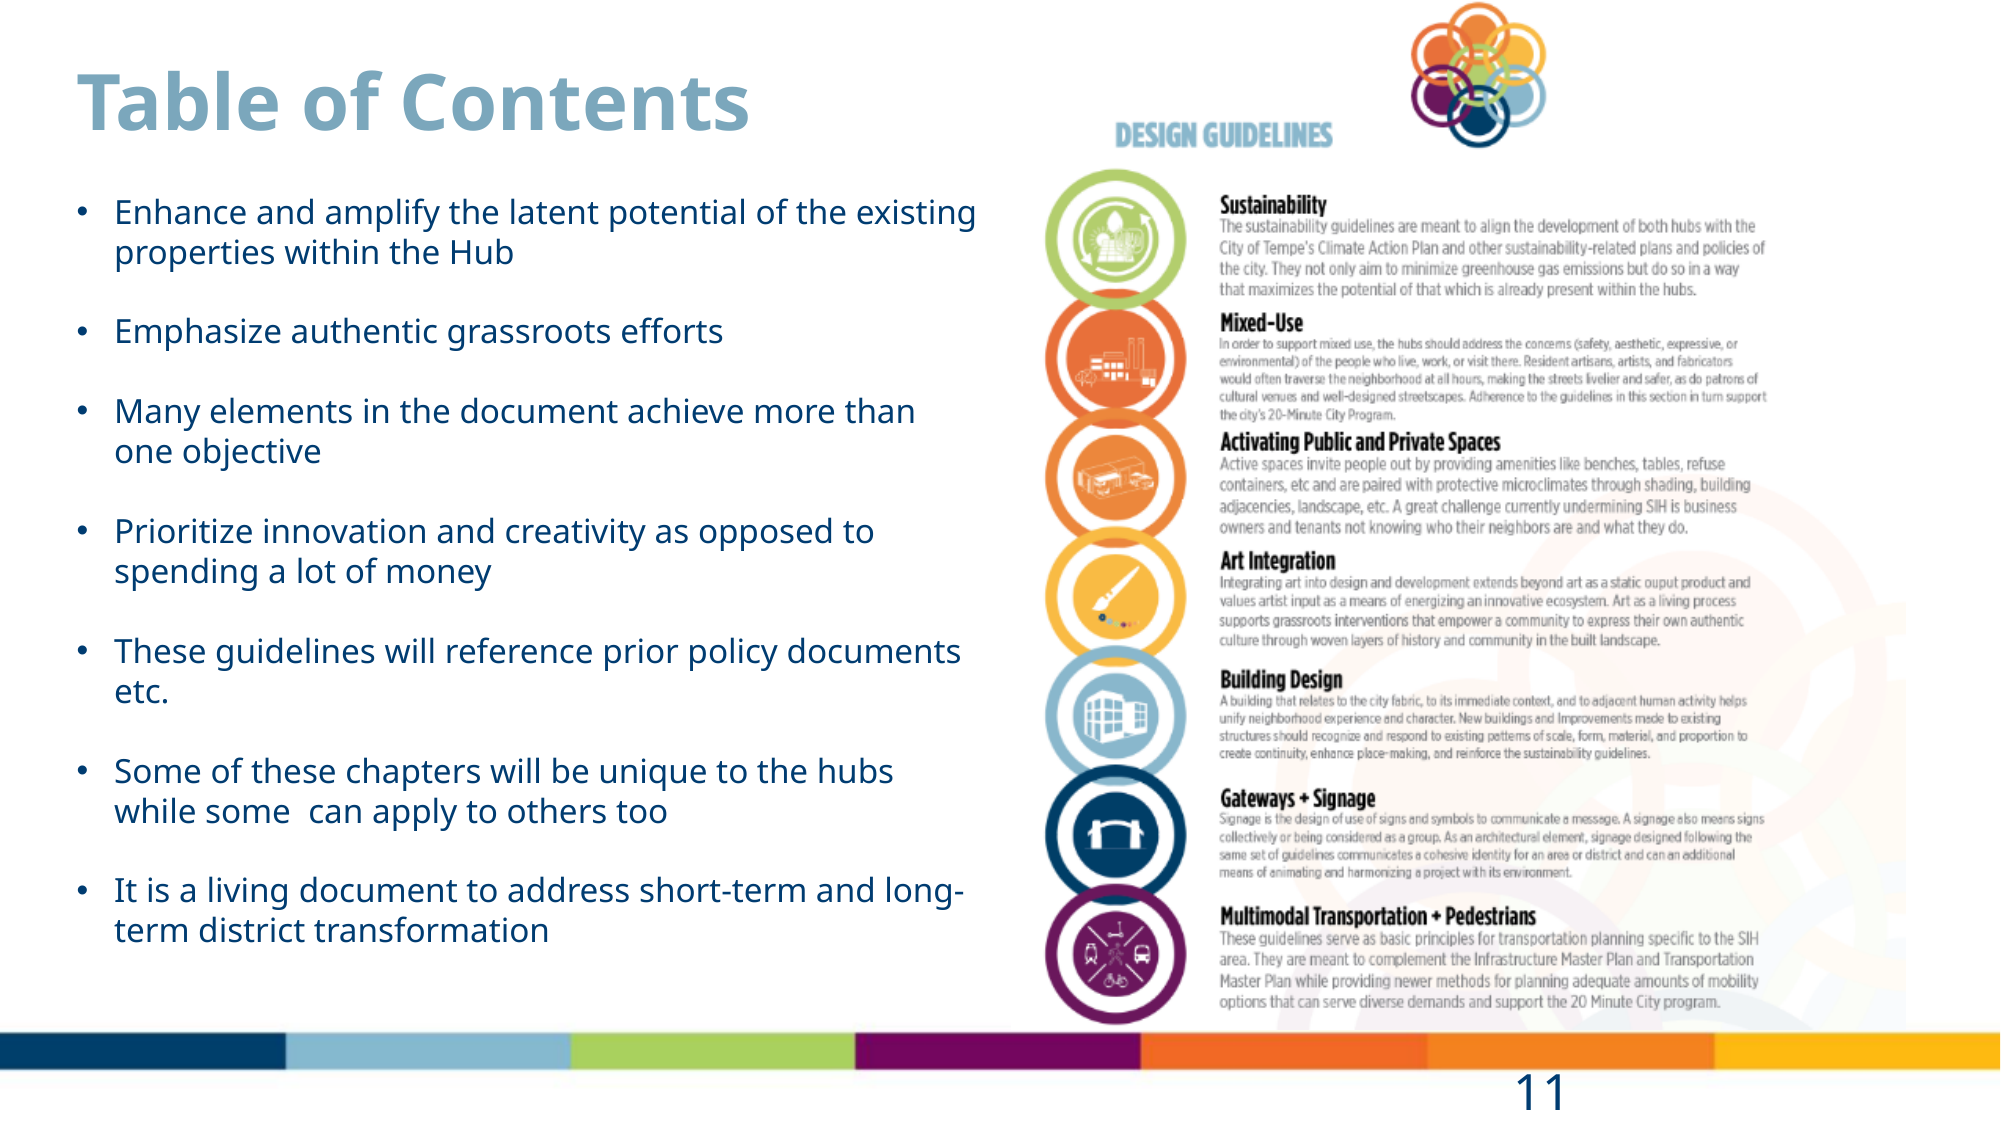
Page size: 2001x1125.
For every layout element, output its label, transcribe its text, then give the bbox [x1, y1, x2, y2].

list Table of Contents [61, 44, 1011, 142]
slide_number 11 [1295, 1064, 1586, 1125]
list Enhance and amplify the latent potential of the existing properties within the Hub Emphasize authentic grassroots efforts Many elements in the document achieve more than one objective Prioritize innovation and creativity as opposed to spending a lot of money These guidelines will reference prior policy documents etc. Some of these chapters will be unique to the hubs while some can apply to others too It is a living document to address short-term and long-term district transformation [61, 183, 1000, 998]
picture [0, 0, 2001, 1125]
